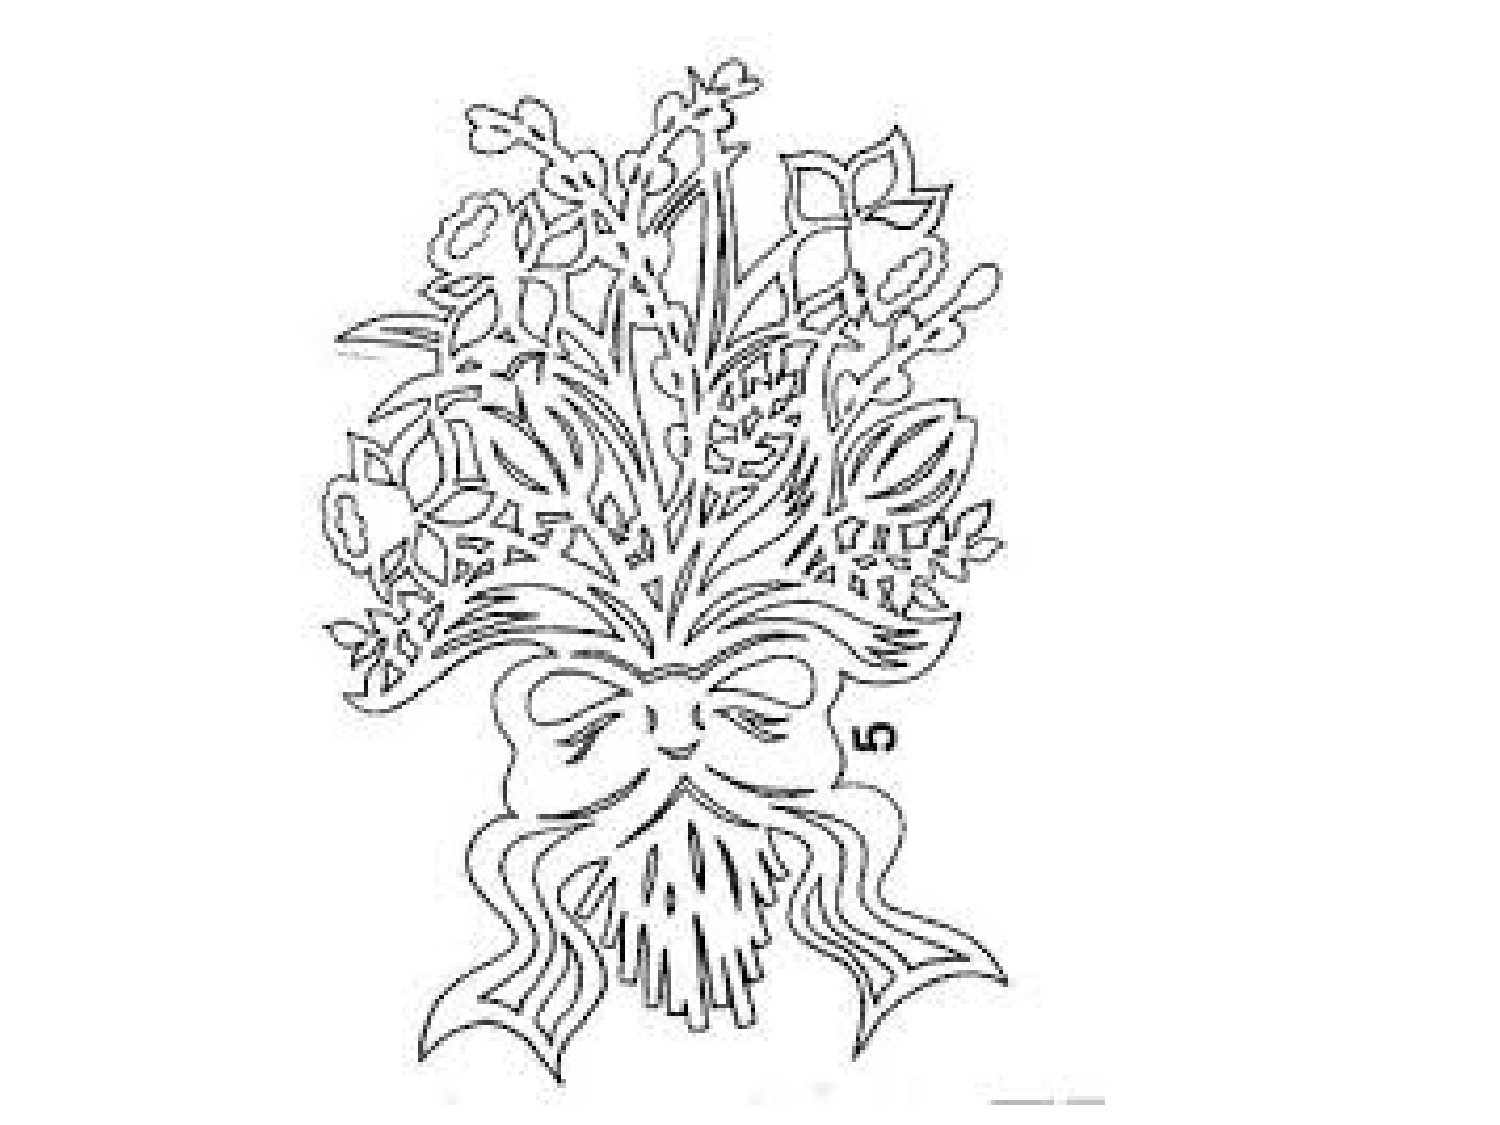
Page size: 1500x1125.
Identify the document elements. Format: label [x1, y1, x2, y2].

picture [300, 0, 1105, 1105]
